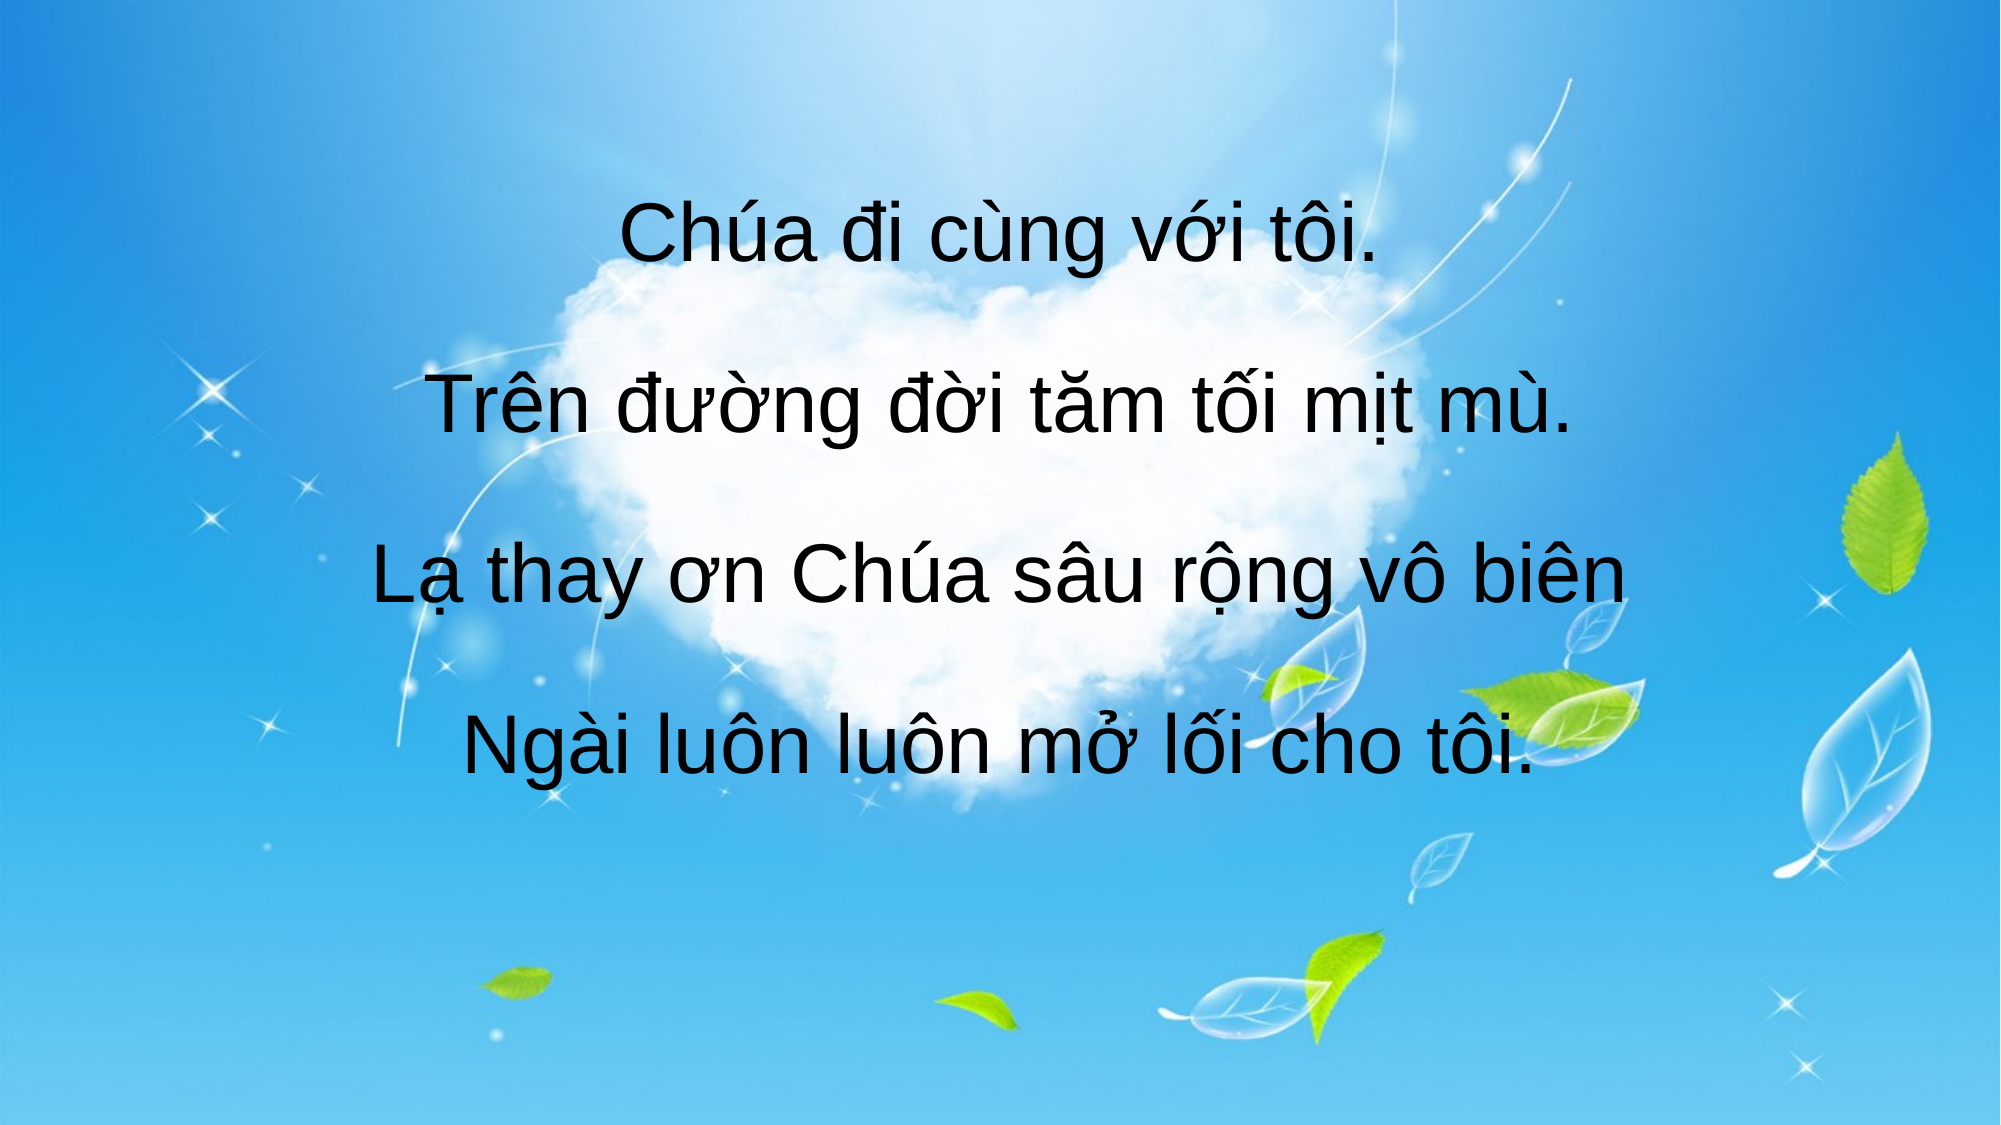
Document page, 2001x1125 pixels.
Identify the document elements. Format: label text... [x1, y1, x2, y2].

list Chúa đi cùng với tôi. Trên đường đời tăm tối mịt mù. Lạ thay ơn Chúa sâu rộng vô biên Ngài luôn luôn mở lối cho tôi. [0, 0, 2000, 1125]
